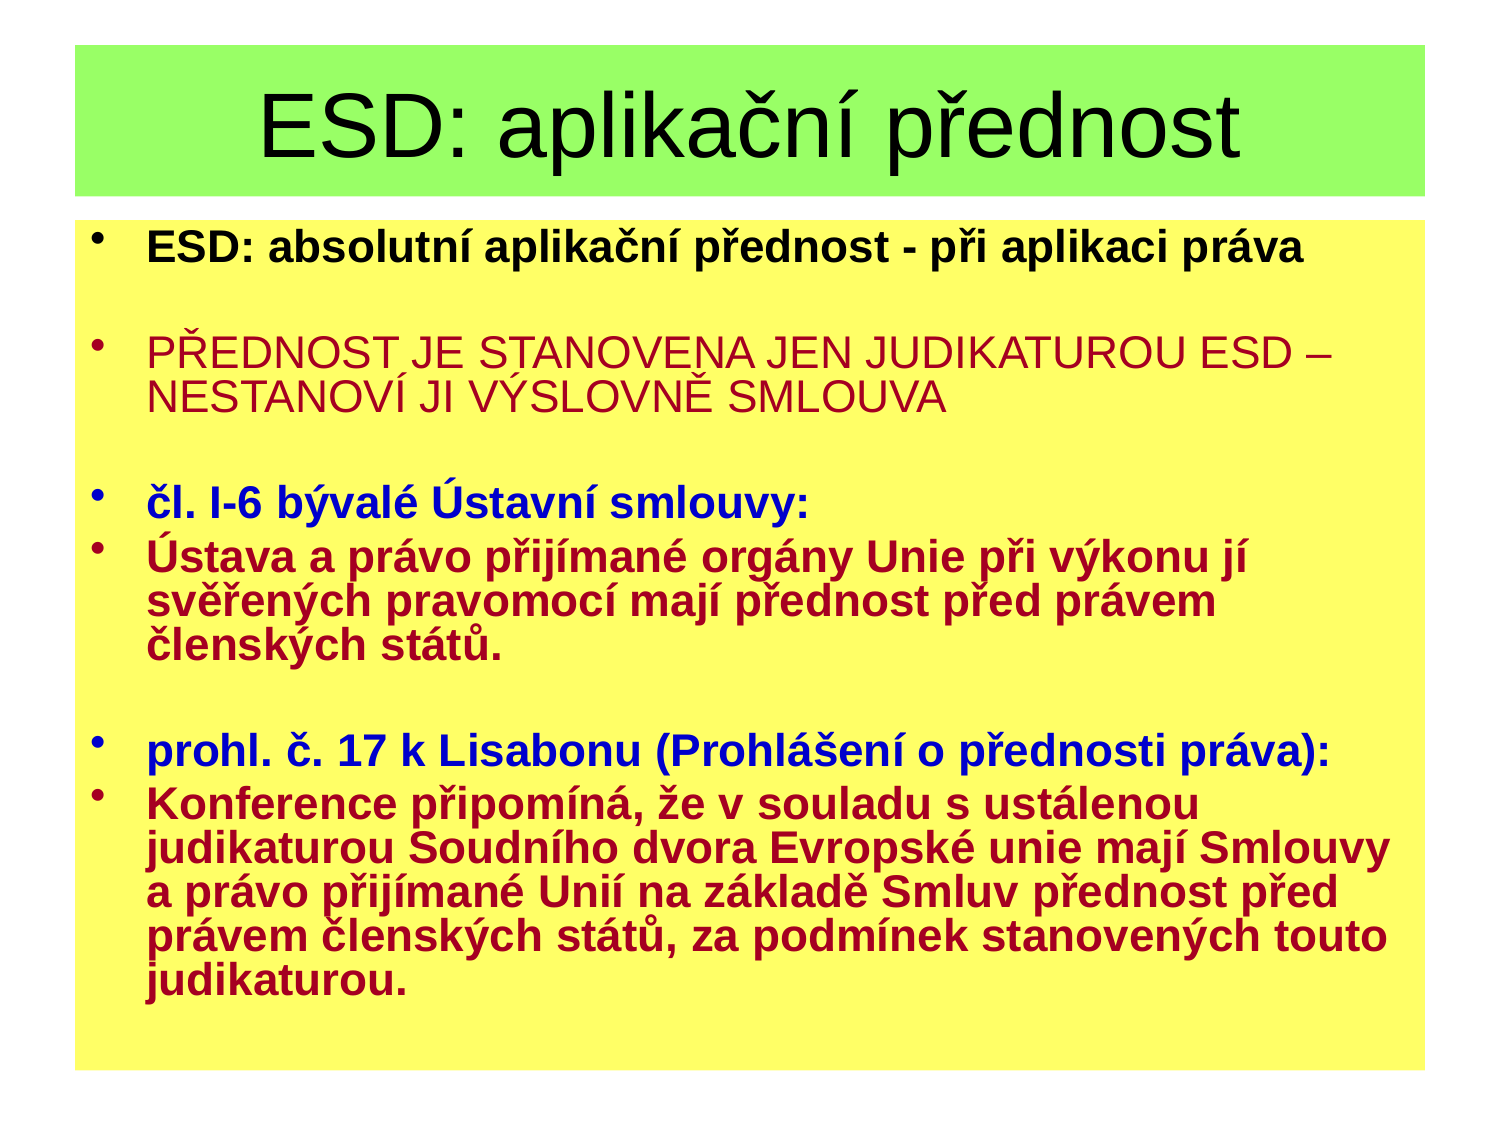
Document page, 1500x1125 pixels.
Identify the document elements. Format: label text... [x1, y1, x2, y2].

list ESD: absolutní aplikační přednost - při aplikaci práva PŘEDNOST JE STANOVENA JEN JUDIKATUROU ESD – NESTANOVÍ JI VÝSLOVNĚ SMLOUVA čl. I-6 bývalé Ústavní smlouvy: Ústava a právo přijímané orgány Unie při výkonu jí svěřených pravomocí mají přednost před právem členských států. prohl. č. 17 k Lisabonu (Prohlášení o přednosti práva): Konference připomíná, že v souladu s ustálenou judikaturou Soudního dvora Evropské unie mají Smlouvy a právo přijímané Unií na základě Smluv přednost před právem členských států, za podmínek stanovených touto judikaturou. [75, 220, 1425, 1071]
title ESD: aplikační přednost [75, 45, 1425, 197]
